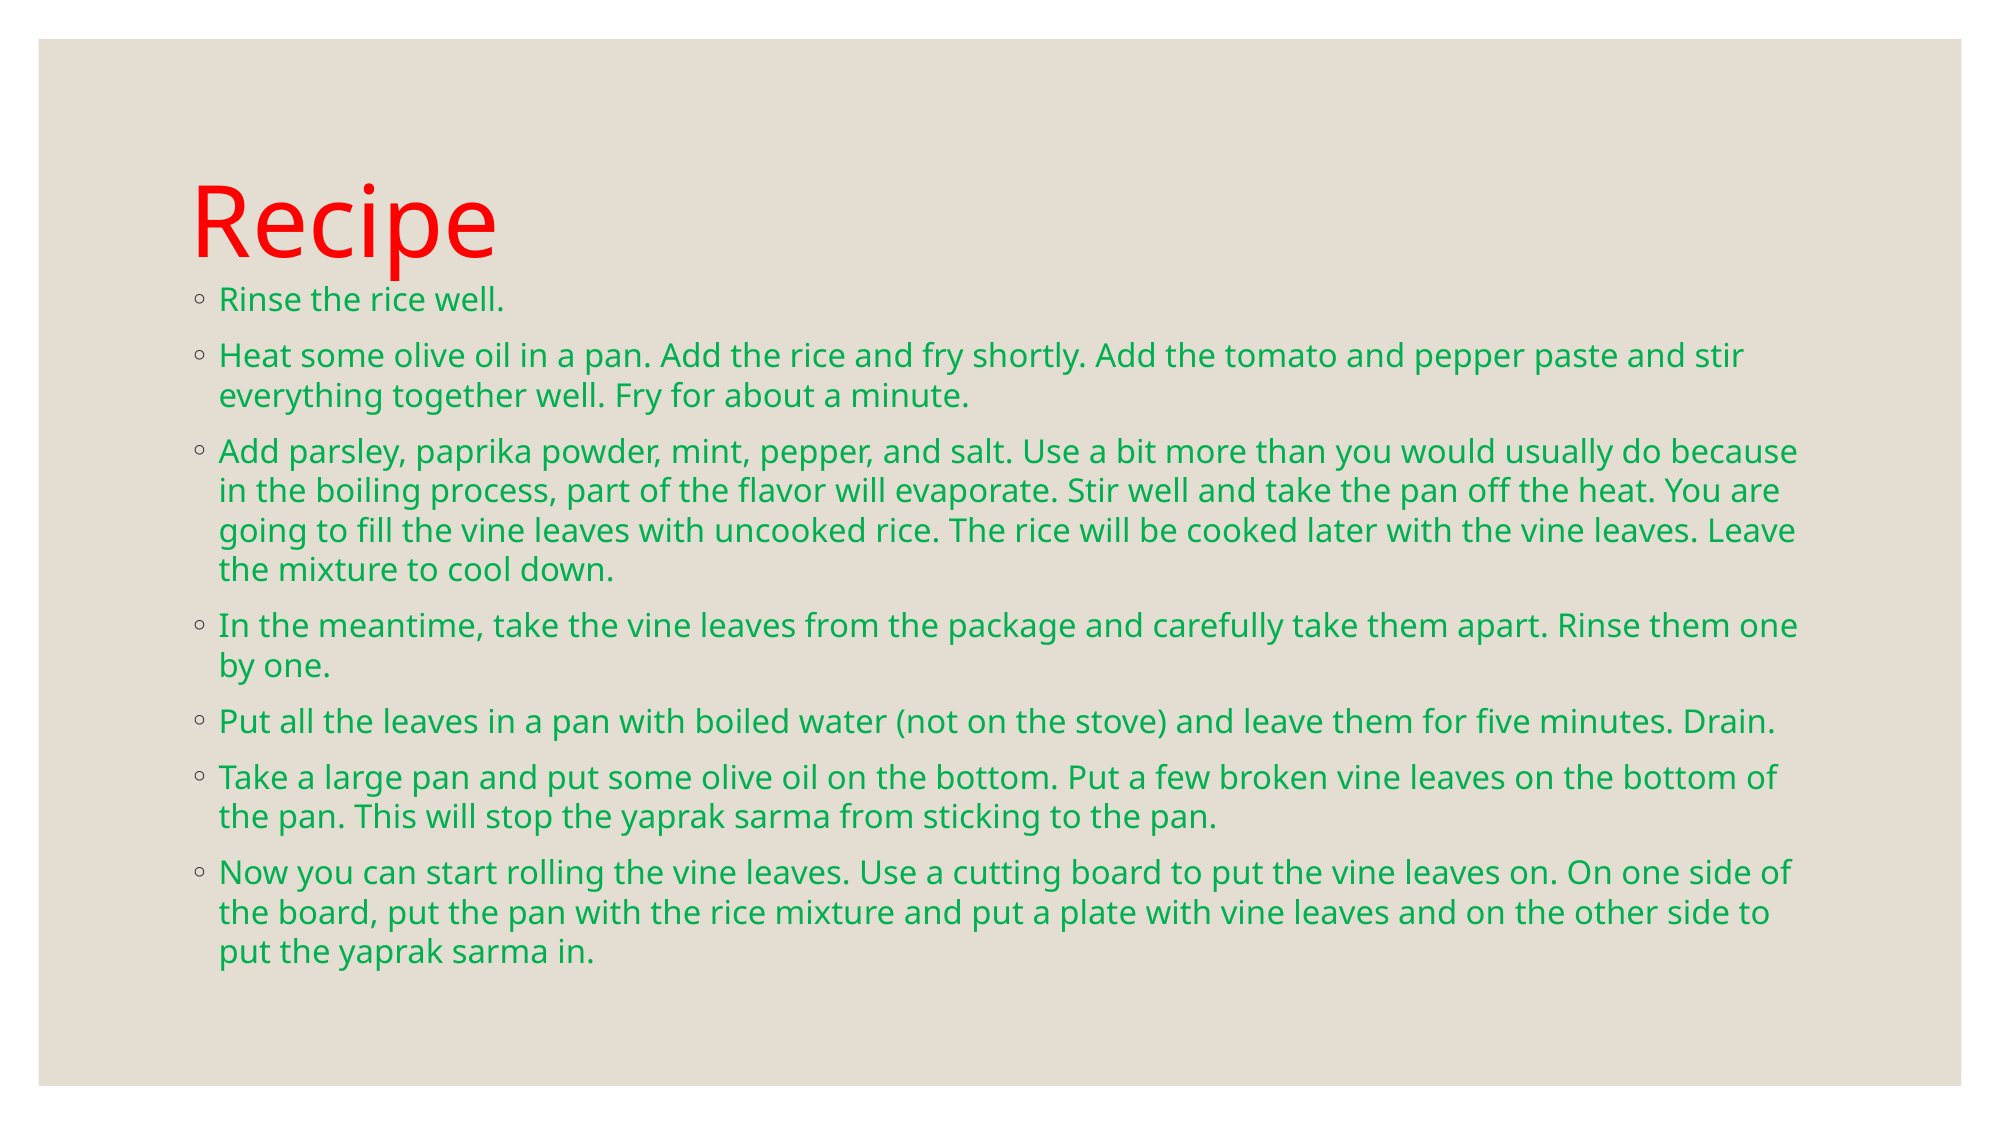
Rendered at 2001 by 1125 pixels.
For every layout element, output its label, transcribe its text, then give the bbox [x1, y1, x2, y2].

list Rinse the rice well. Heat some olive oil in a pan. Add the rice and fry shortly. Add the tomato and pepper paste and stir everything together well. Fry for about a minute. Add parsley, paprika powder, mint, pepper, and salt. Use a bit more than you would usually do because in the boiling process, part of the flavor will evaporate. Stir well and take the pan off the heat. You are going to fill the vine leaves with uncooked rice. The rice will be cooked later with the vine leaves. Leave the mixture to cool down. In the meantime, take the vine leaves from the package and carefully take them apart. Rinse them one by one. Put all the leaves in a pan with boiled water (not on the stove) and leave them for five minutes. Drain. Take a large pan and put some olive oil on the bottom. Put a few broken vine leaves on the bottom of the pan. This will stop the yaprak sarma from sticking to the pan. Now you can start rolling the vine leaves. Use a cutting board to put the vine leaves on. On one side of the board, put the pan with the rice mixture and put a plate with vine leaves and on the other side to put the yaprak sarma in. [174, 271, 1825, 990]
title Recipe [174, 105, 1825, 271]
